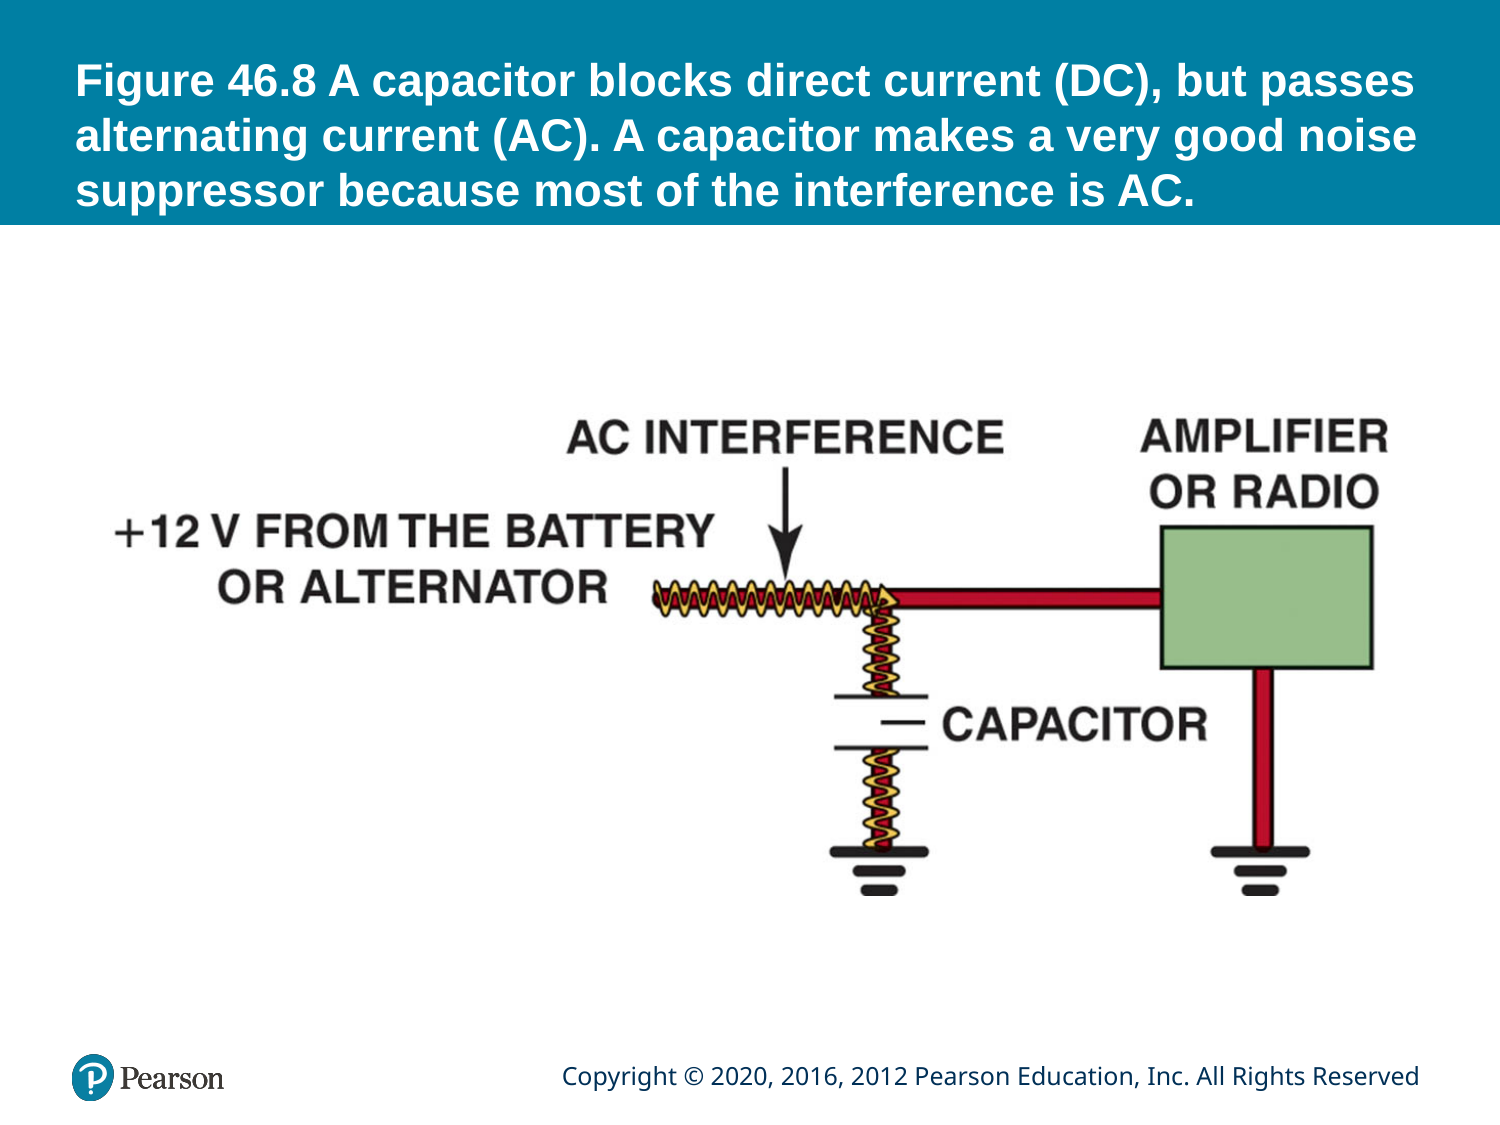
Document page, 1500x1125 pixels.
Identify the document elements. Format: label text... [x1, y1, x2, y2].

picture [72, 1054, 87, 1070]
picture [110, 411, 1390, 897]
picture [72, 1088, 83, 1101]
title Figure 46.8 A capacitor blocks direct current (DC), but passes alternating current (AC). A capacitor makes a very good noise suppressor because most of the interference is AC. [75, 35, 1425, 216]
picture [98, 1054, 224, 1101]
picture [80, 1063, 106, 1088]
